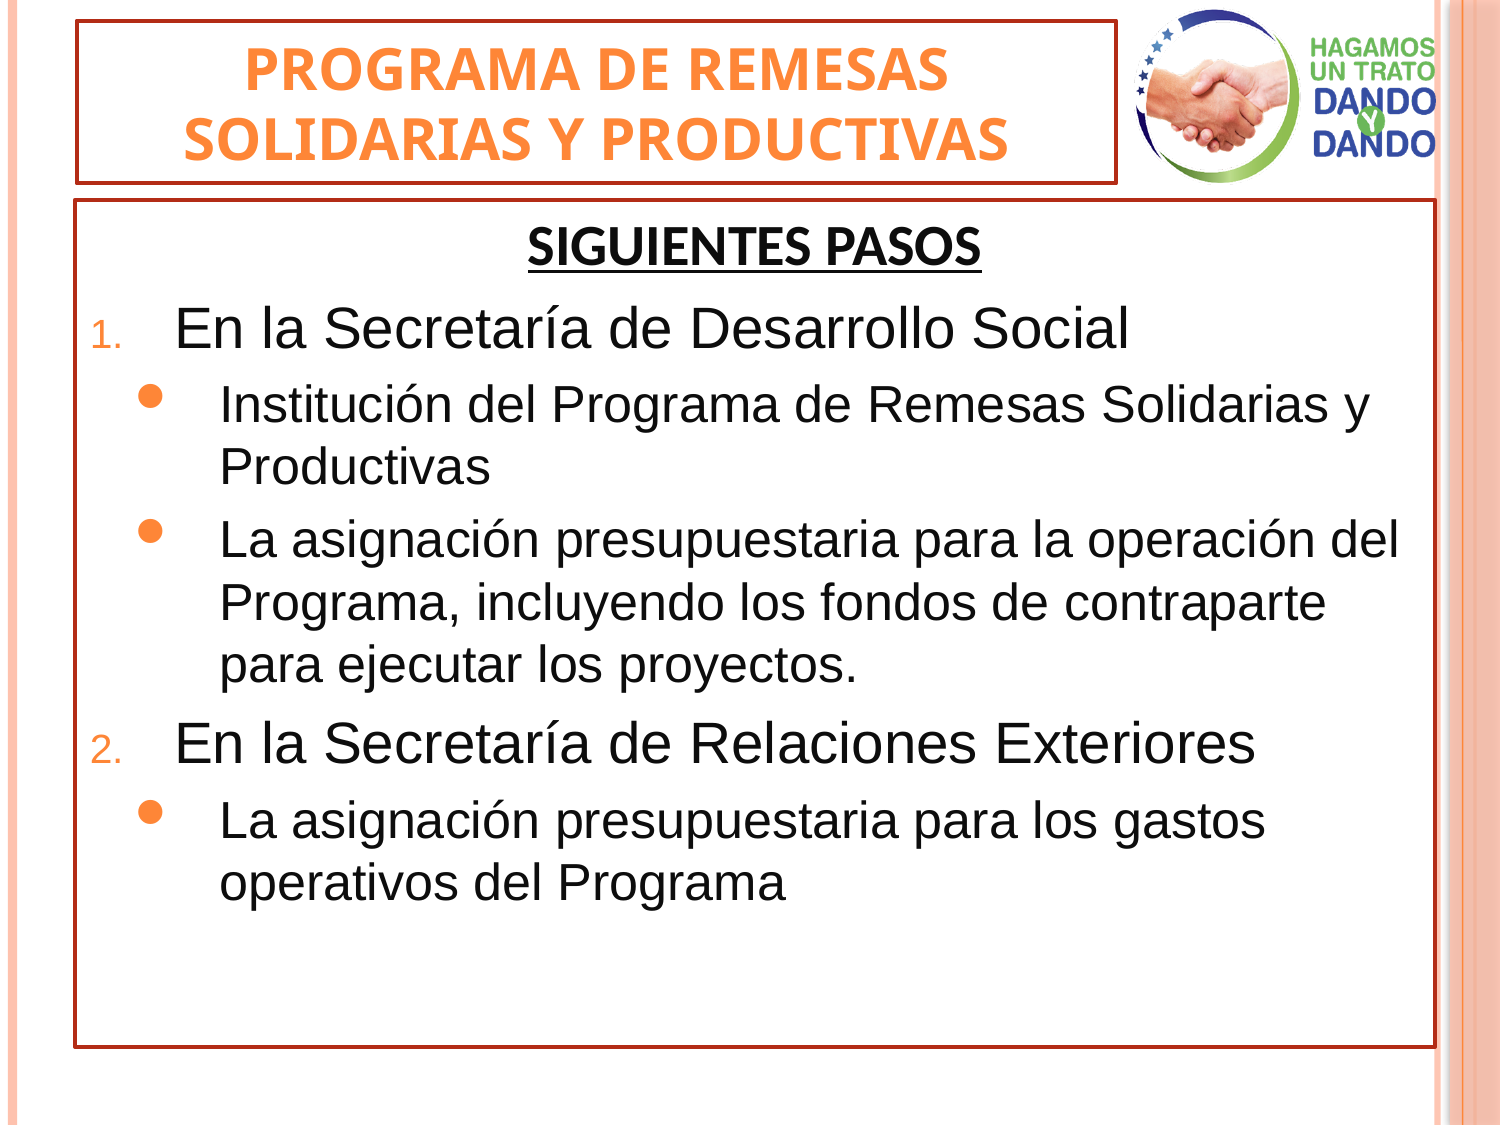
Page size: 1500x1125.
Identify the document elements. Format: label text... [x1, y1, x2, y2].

list SIGUIENTES PASOS En la Secretaría de Desarrollo Social Institución del Programa de Remesas Solidarias y Productivas La asignación presupuestaria para la operación del Programa, incluyendo los fondos de contraparte para ejecutar los proyectos. En la Secretaría de Relaciones Exteriores La asignación presupuestaria para los gastos operativos del Programa [73, 198, 1437, 1049]
slide_number 25 [100, 1042, 426, 1103]
picture [1127, 6, 1436, 185]
title PROGRAMA DE REMESAS SOLIDARIAS Y PRODUCTIVAS [75, 19, 1118, 185]
